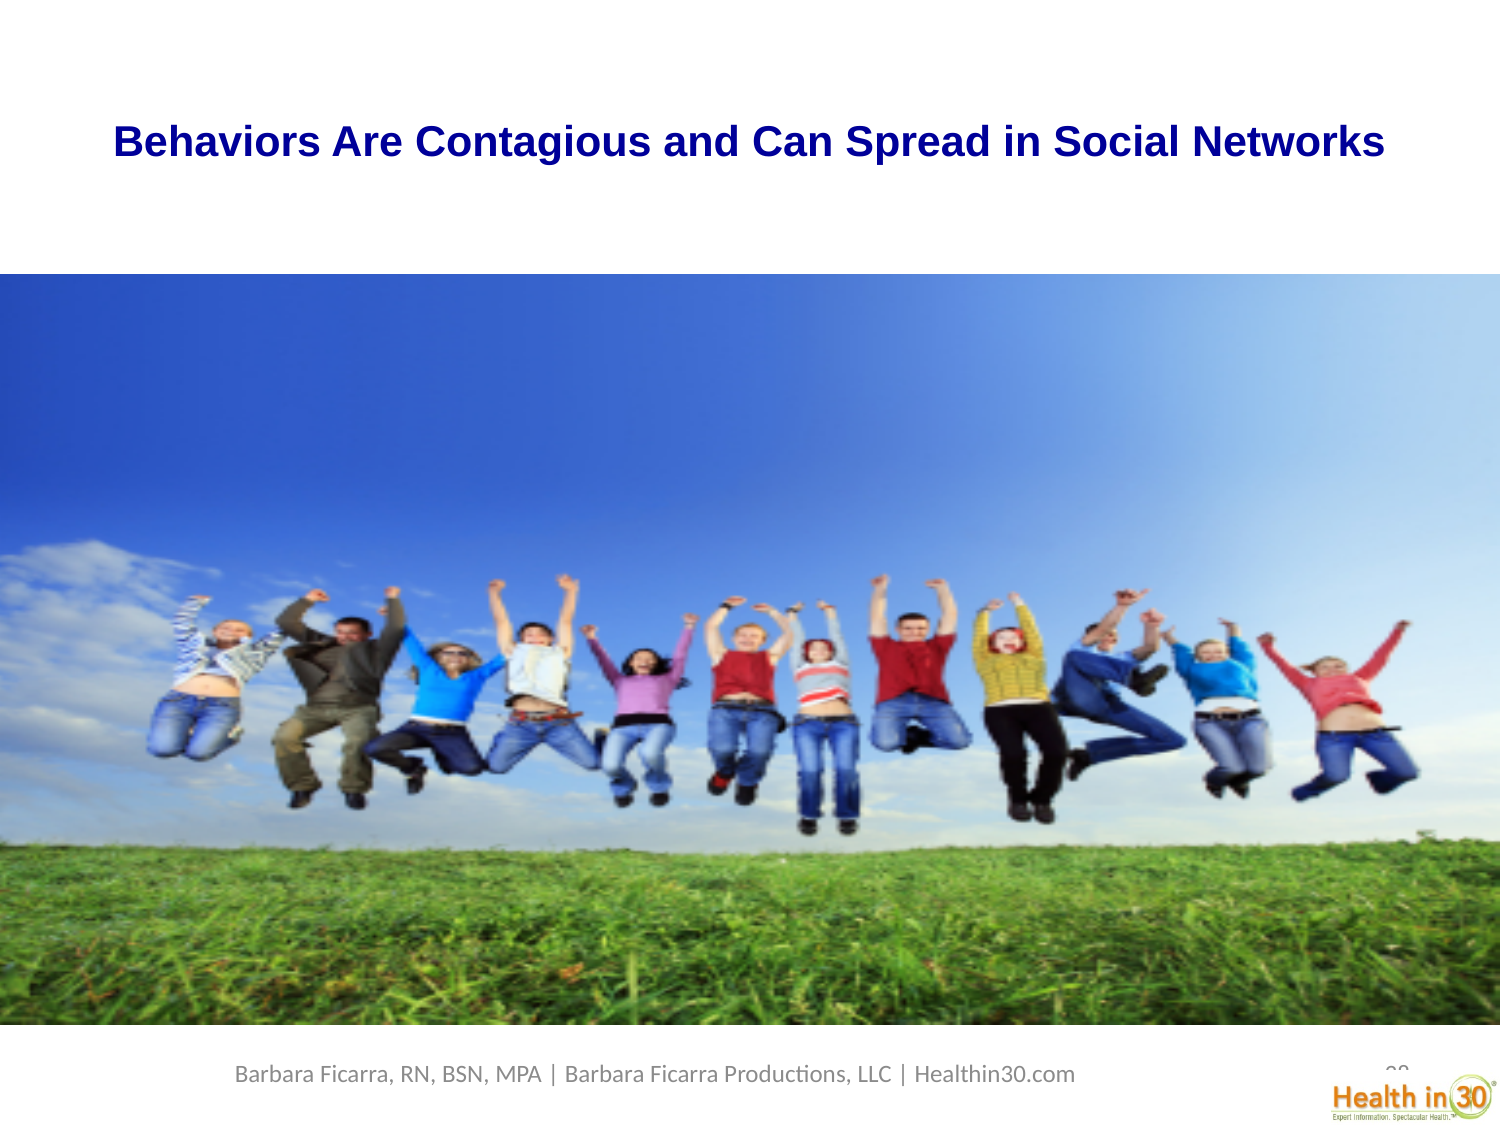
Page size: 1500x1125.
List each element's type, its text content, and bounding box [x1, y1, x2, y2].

picture [0, 274, 1500, 1026]
slide_number 38 [1074, 1042, 1425, 1103]
footer Barbara Ficarra, RN, BSN, MPA | Barbara Ficarra Productions, LLC | Healthin30.com [99, 1042, 1074, 1103]
picture [1331, 1070, 1500, 1125]
title Behaviors Are Contagious and Can Spread in Social Networks [75, 45, 1425, 233]
